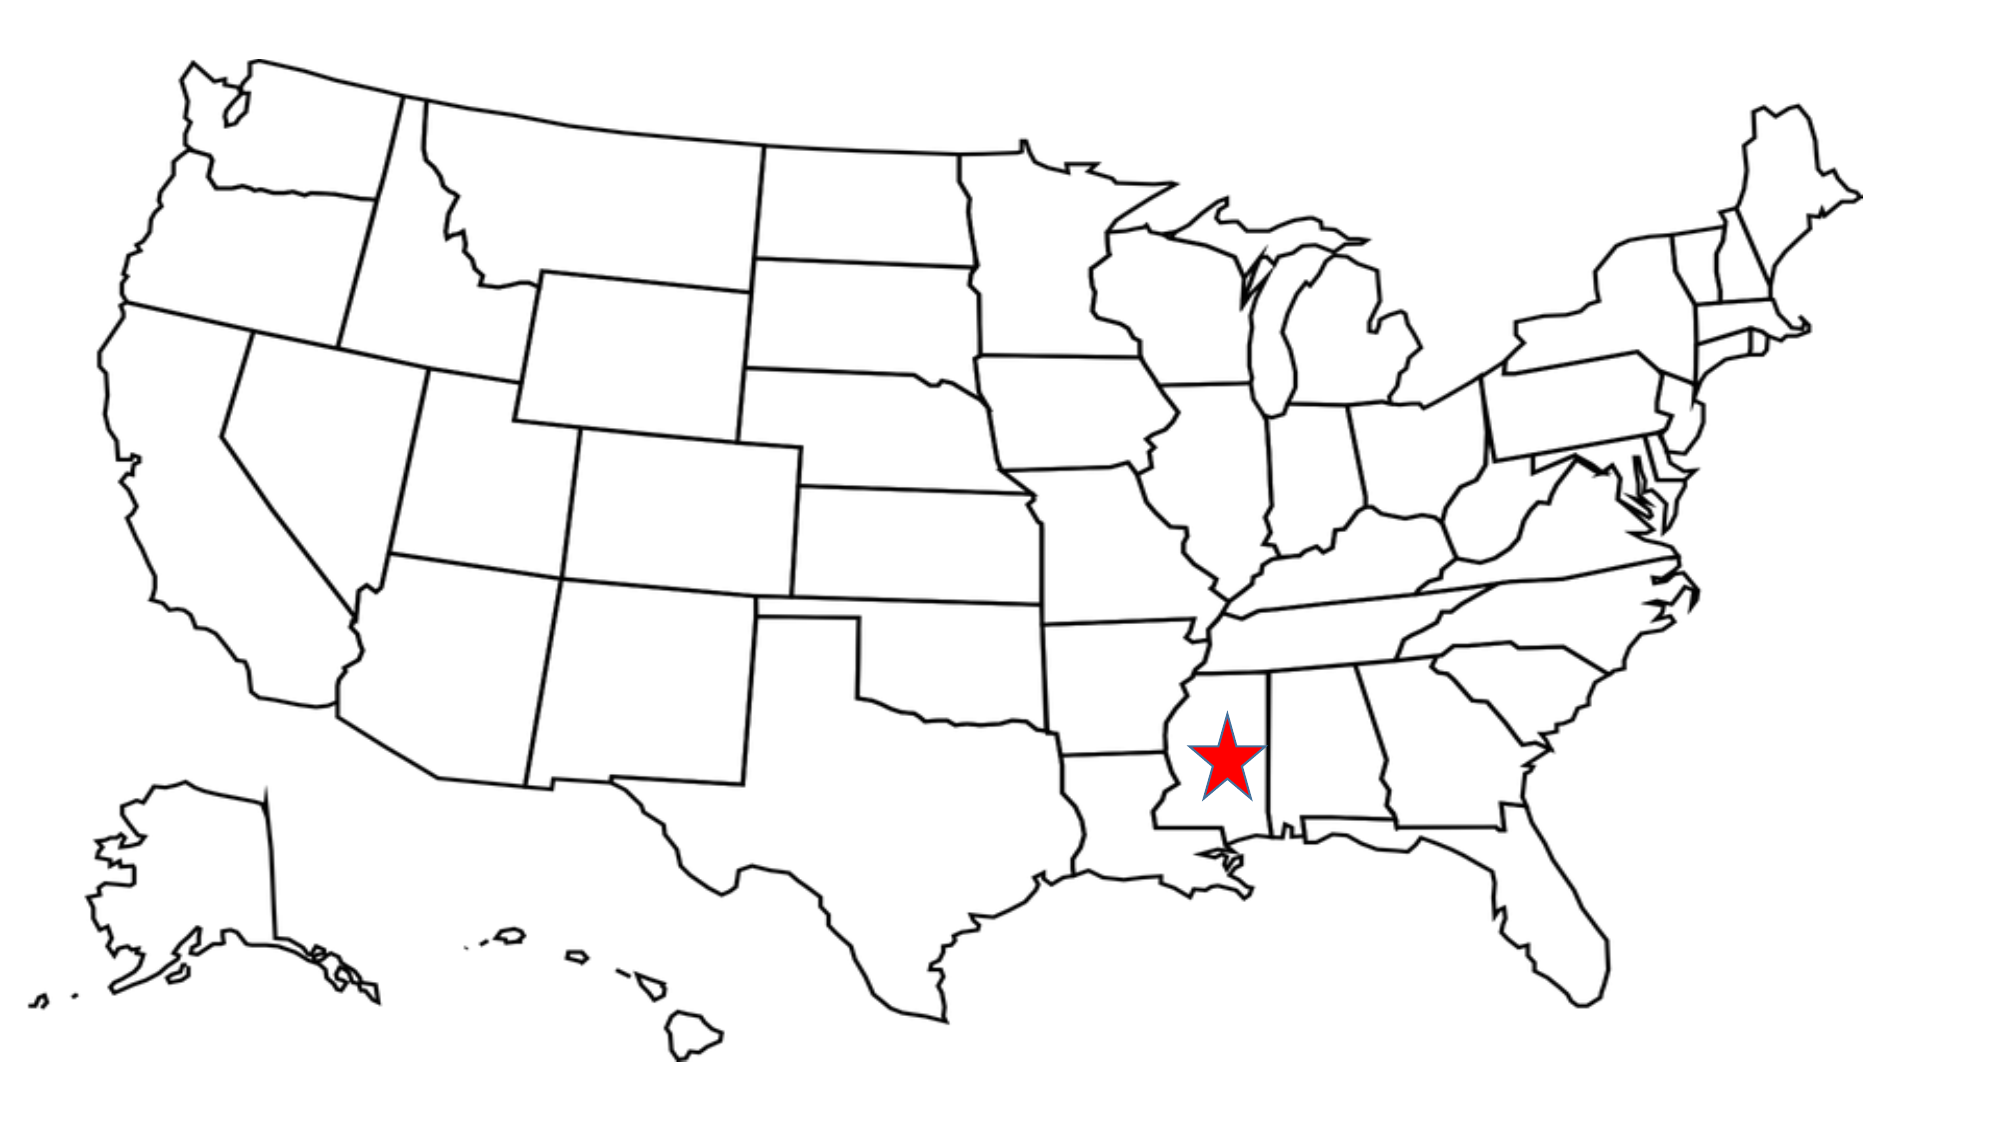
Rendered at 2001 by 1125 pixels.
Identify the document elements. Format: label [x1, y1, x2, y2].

list [0, 59, 1863, 1062]
